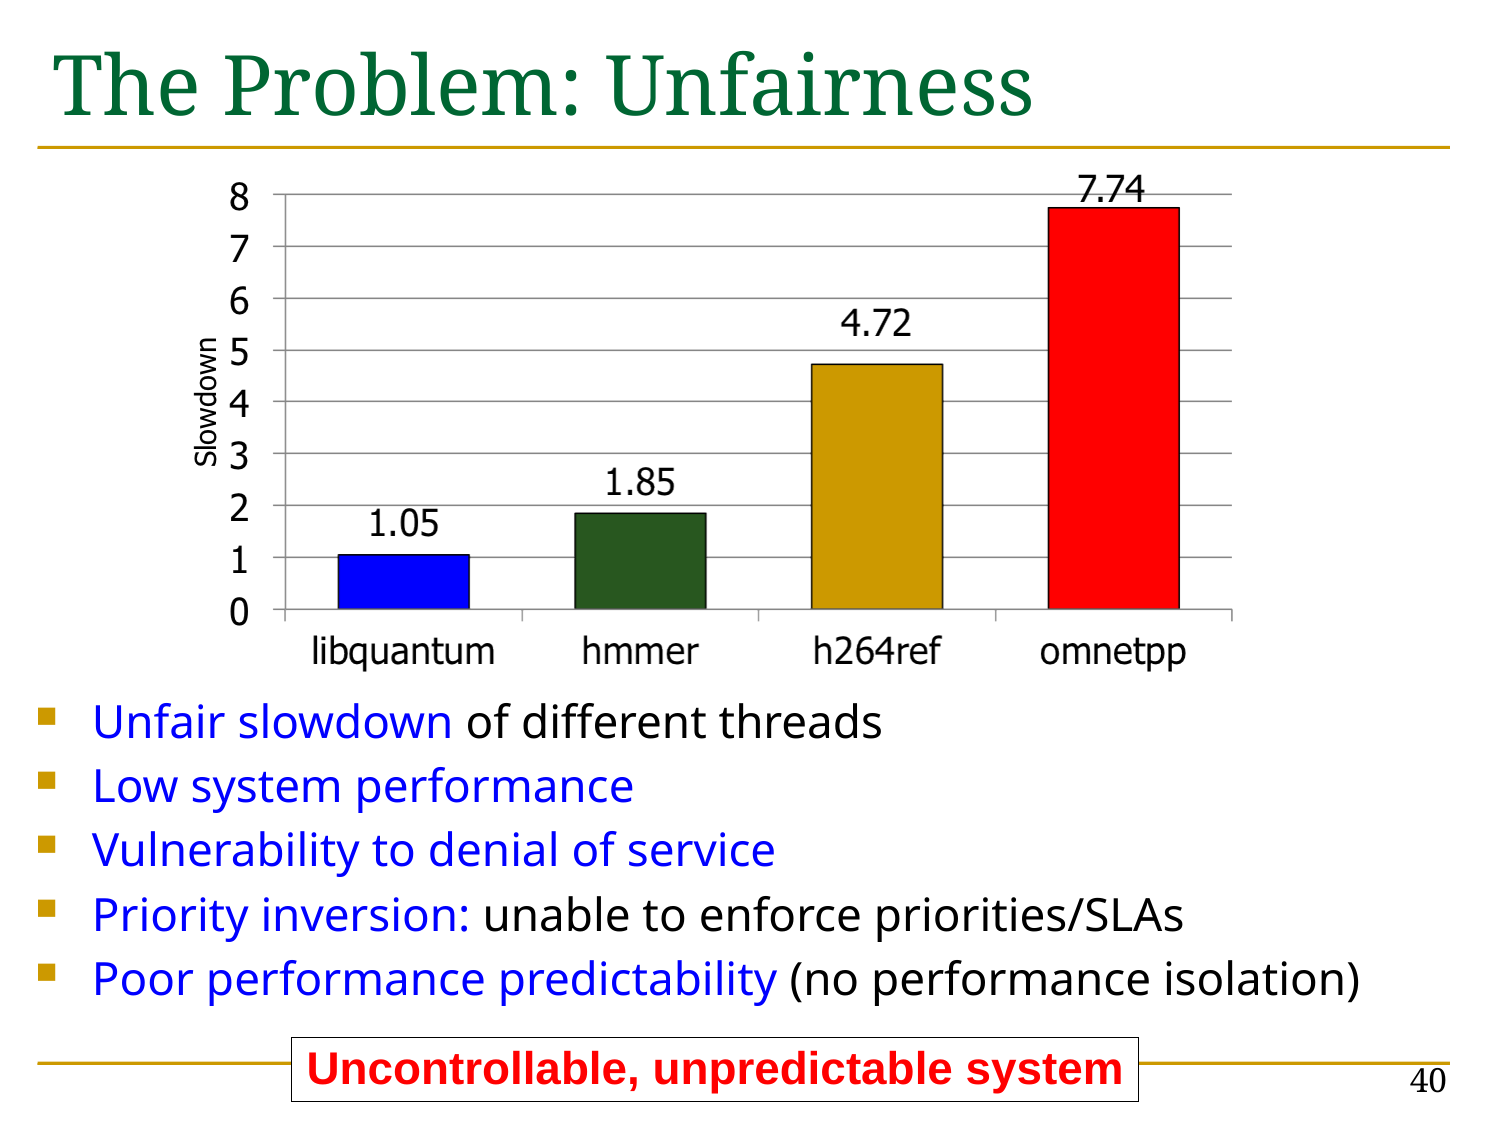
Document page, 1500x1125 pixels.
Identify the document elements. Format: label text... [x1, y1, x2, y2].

title The Problem: Unfairness [37, 24, 1500, 200]
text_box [149, 152, 1268, 694]
text_box Unfair slowdown of different threads Low system performance Vulnerability to denial of service Priority inversion: unable to enforce priorities/SLAs Poor performance predictability (no performance isolation) [20, 685, 1484, 1025]
slide_number 40 [1111, 1036, 1462, 1112]
text_box Uncontrollable, unpredictable system [291, 1037, 1139, 1102]
